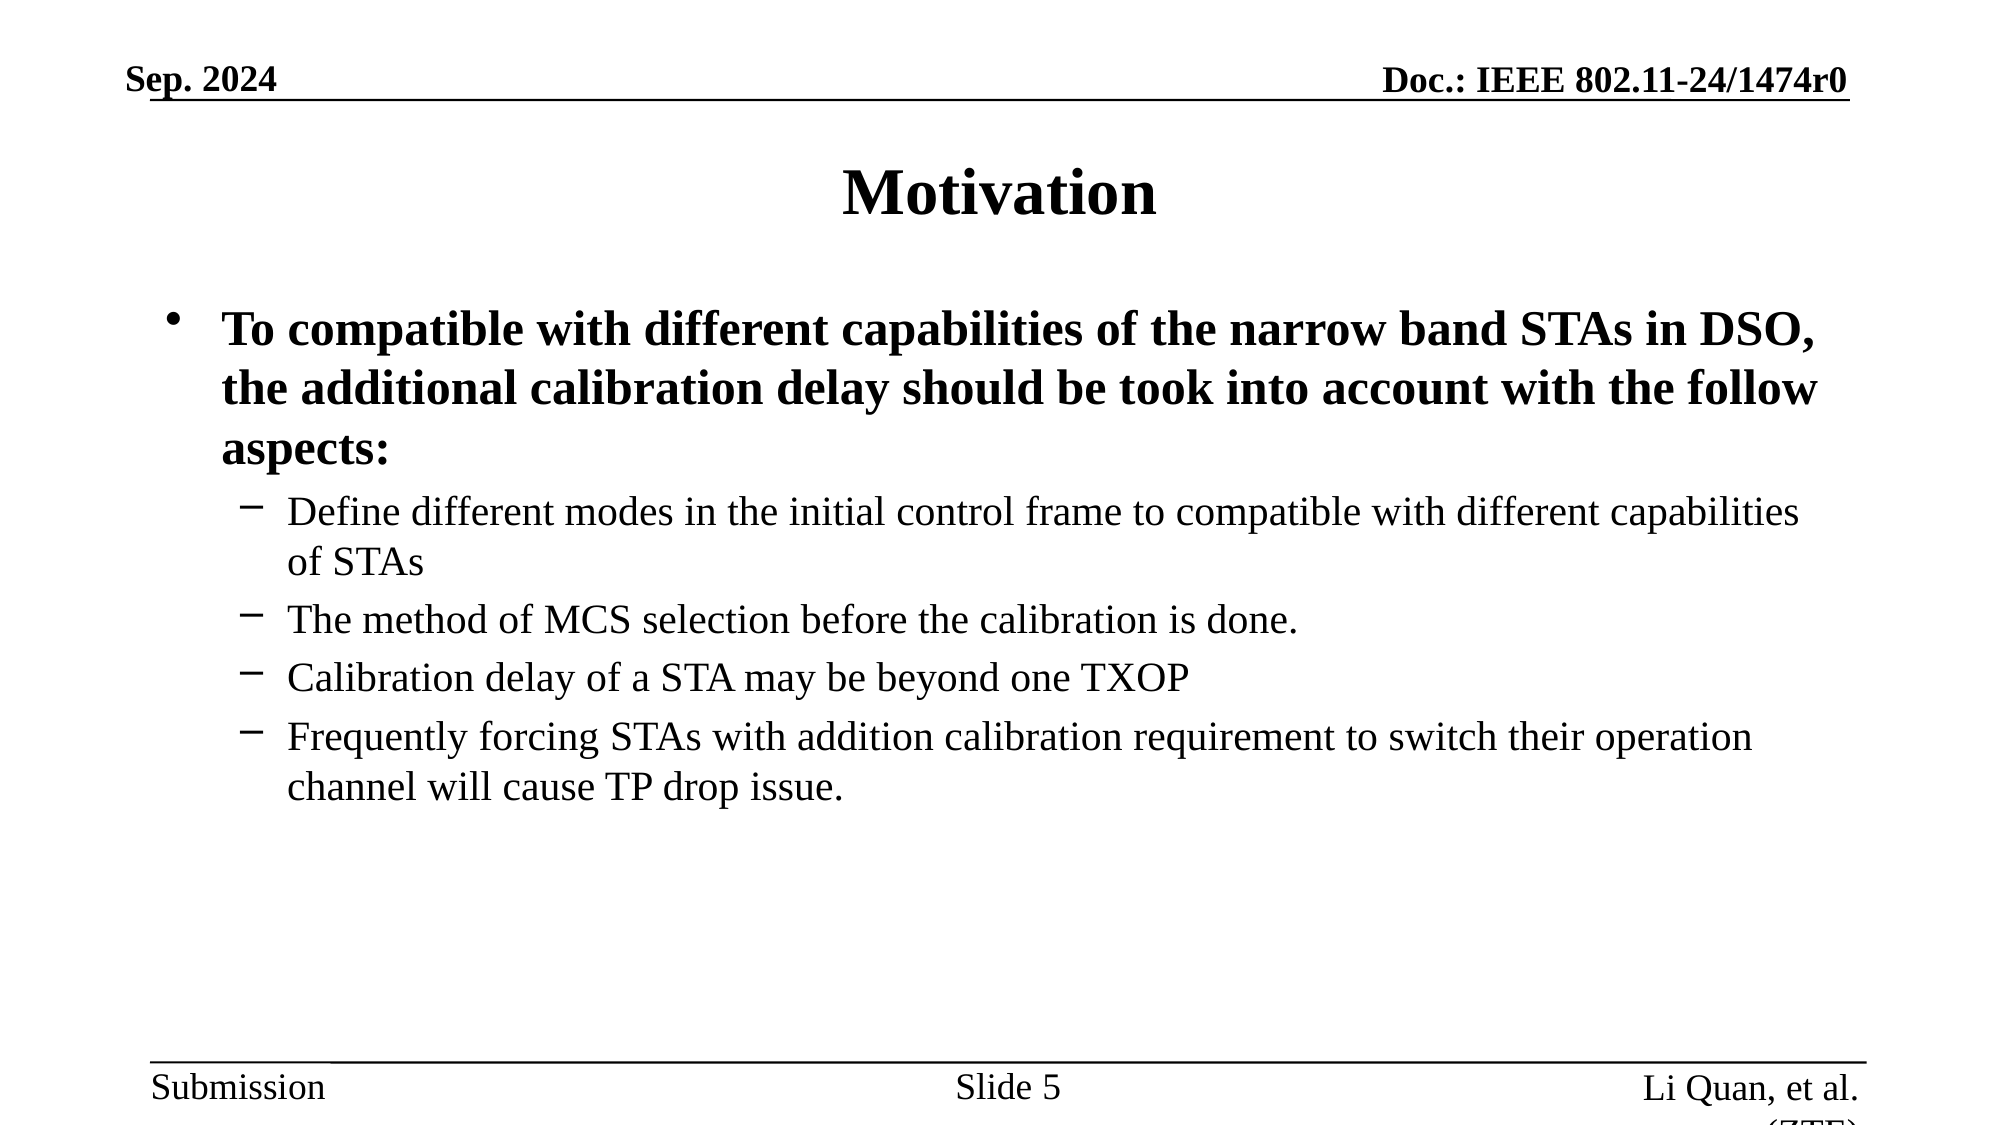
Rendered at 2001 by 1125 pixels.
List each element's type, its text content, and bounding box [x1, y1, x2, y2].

list To compatible with different capabilities of the narrow band STAs in DSO, the additional calibration delay should be took into account with the follow aspects: Define different modes in the initial control frame to compatible with different capabilities of STAs The method of MCS selection before the calibration is done. Calibration delay of a STA may be beyond one TXOP Frequently forcing STAs with addition calibration requirement to switch their operation channel will cause TP drop issue. [149, 287, 1851, 1038]
footer Li Quan, et al. (ZTE) [1540, 1062, 1860, 1109]
slide_number Slide [942, 1061, 1075, 1108]
title Motivation [149, 112, 1851, 263]
